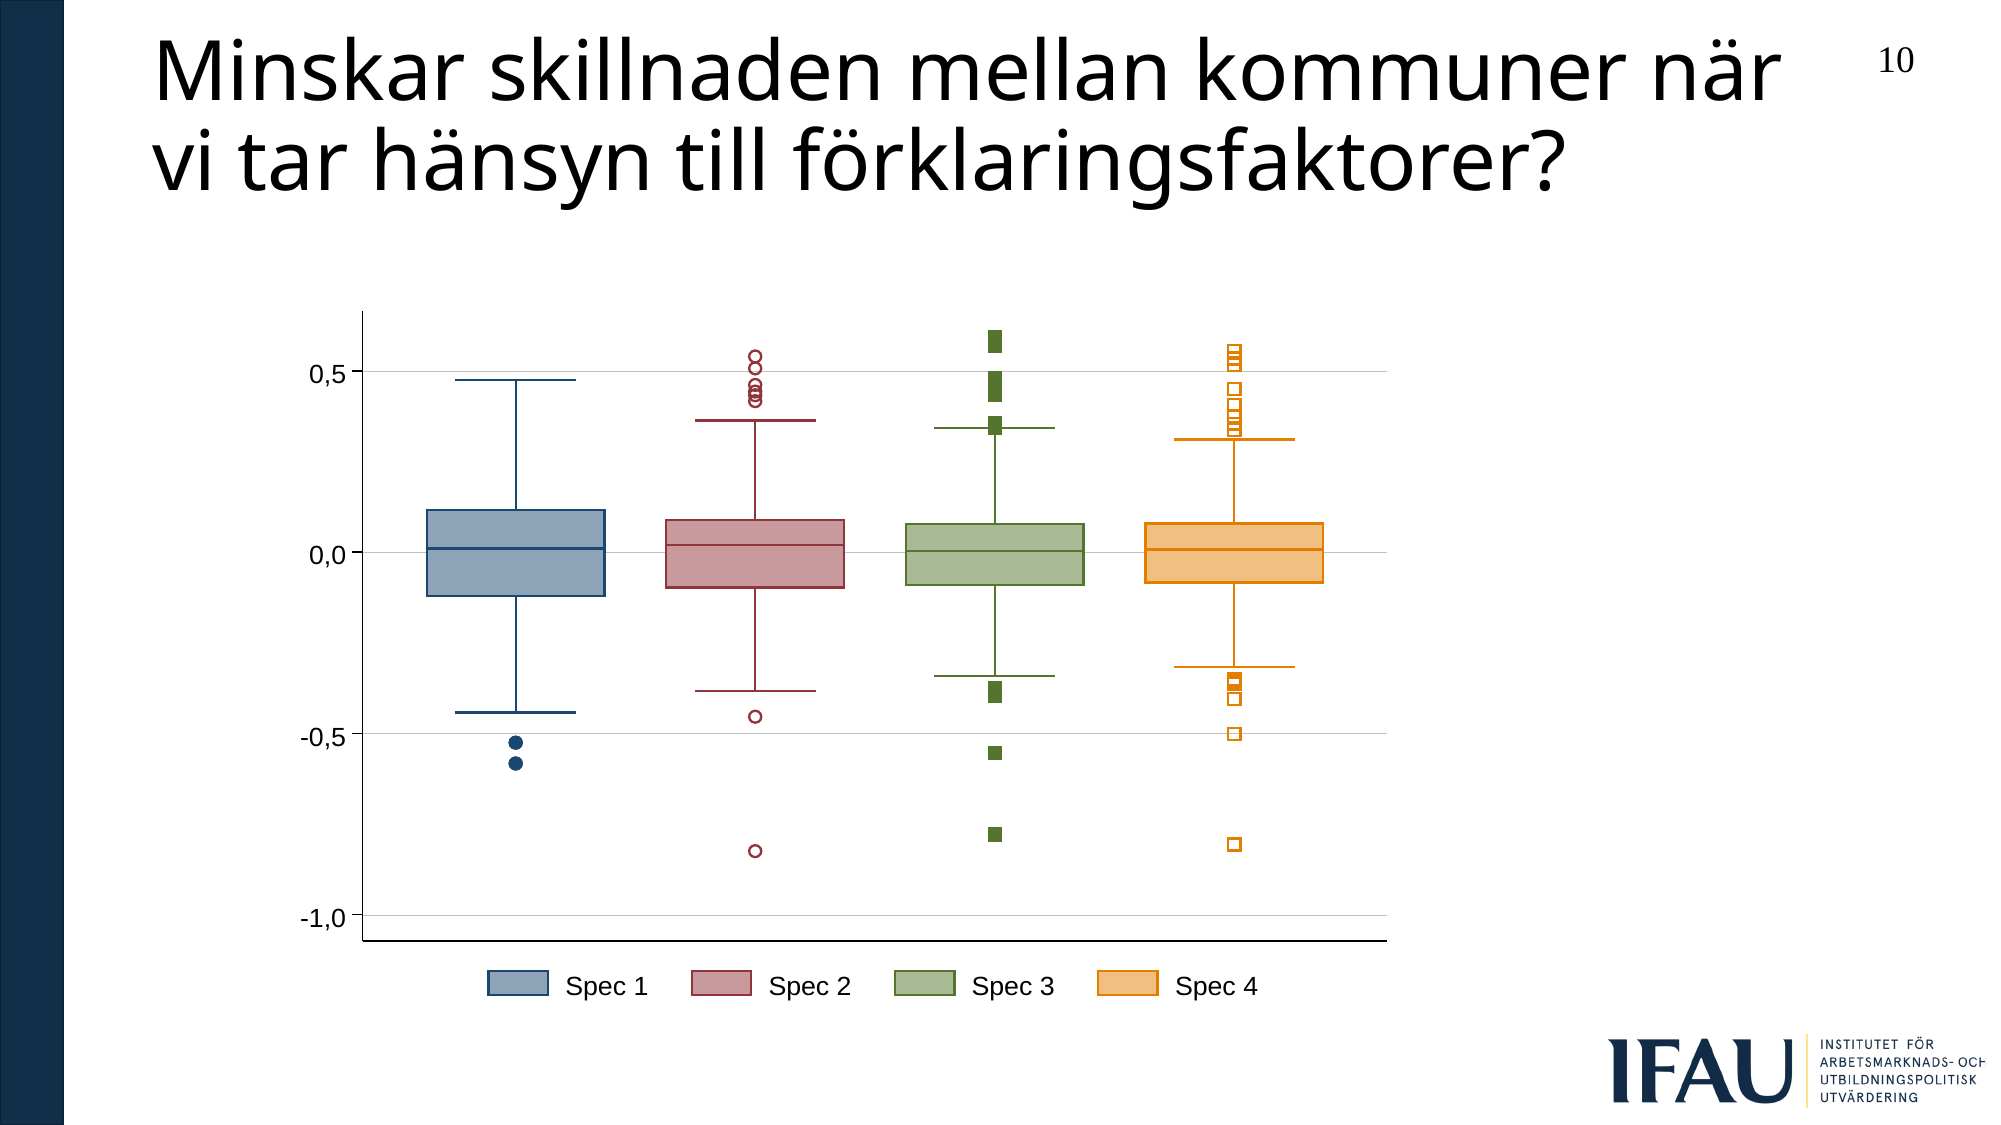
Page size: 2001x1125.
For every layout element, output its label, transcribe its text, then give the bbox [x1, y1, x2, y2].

slide_number 10 [1862, 27, 1986, 96]
picture [1608, 1034, 1986, 1108]
title Minskar skillnaden mellan kommuner när vi tar hänsyn till förklaringsfaktorer? [137, 27, 1863, 216]
picture [254, 283, 1417, 1043]
